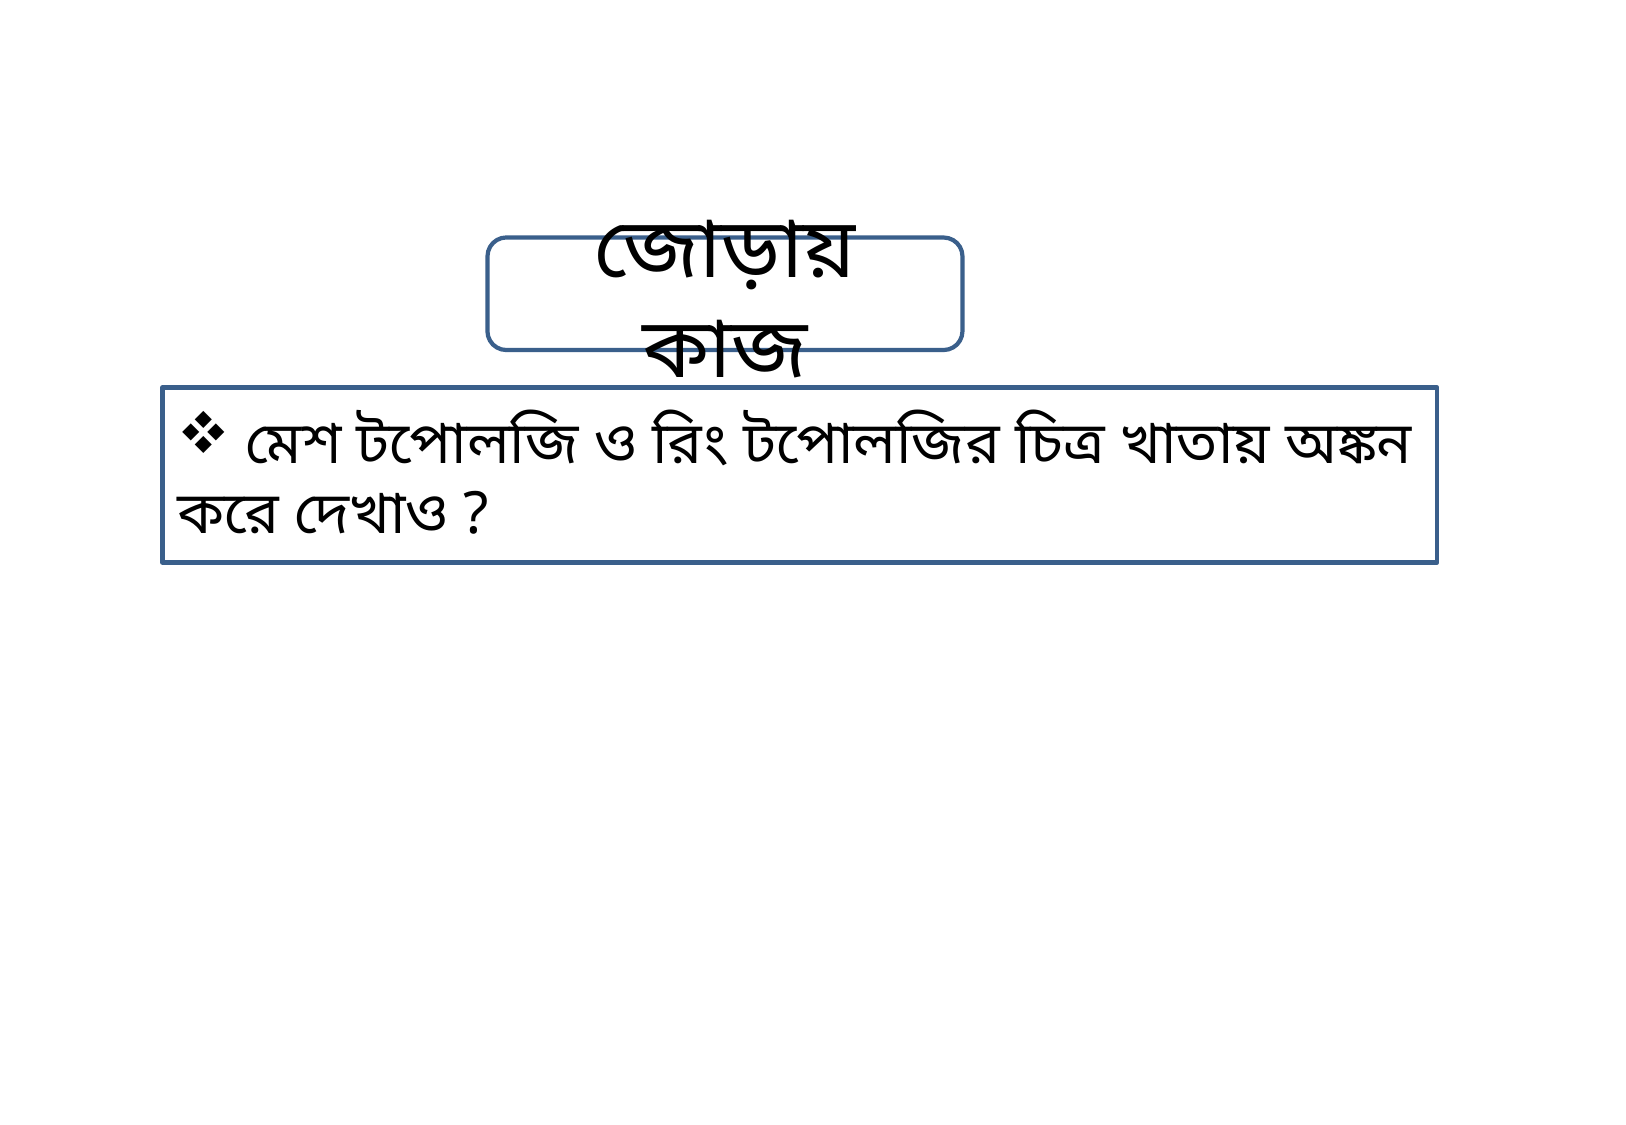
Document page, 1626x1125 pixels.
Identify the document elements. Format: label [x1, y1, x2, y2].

text_box [162, 237, 1438, 563]
